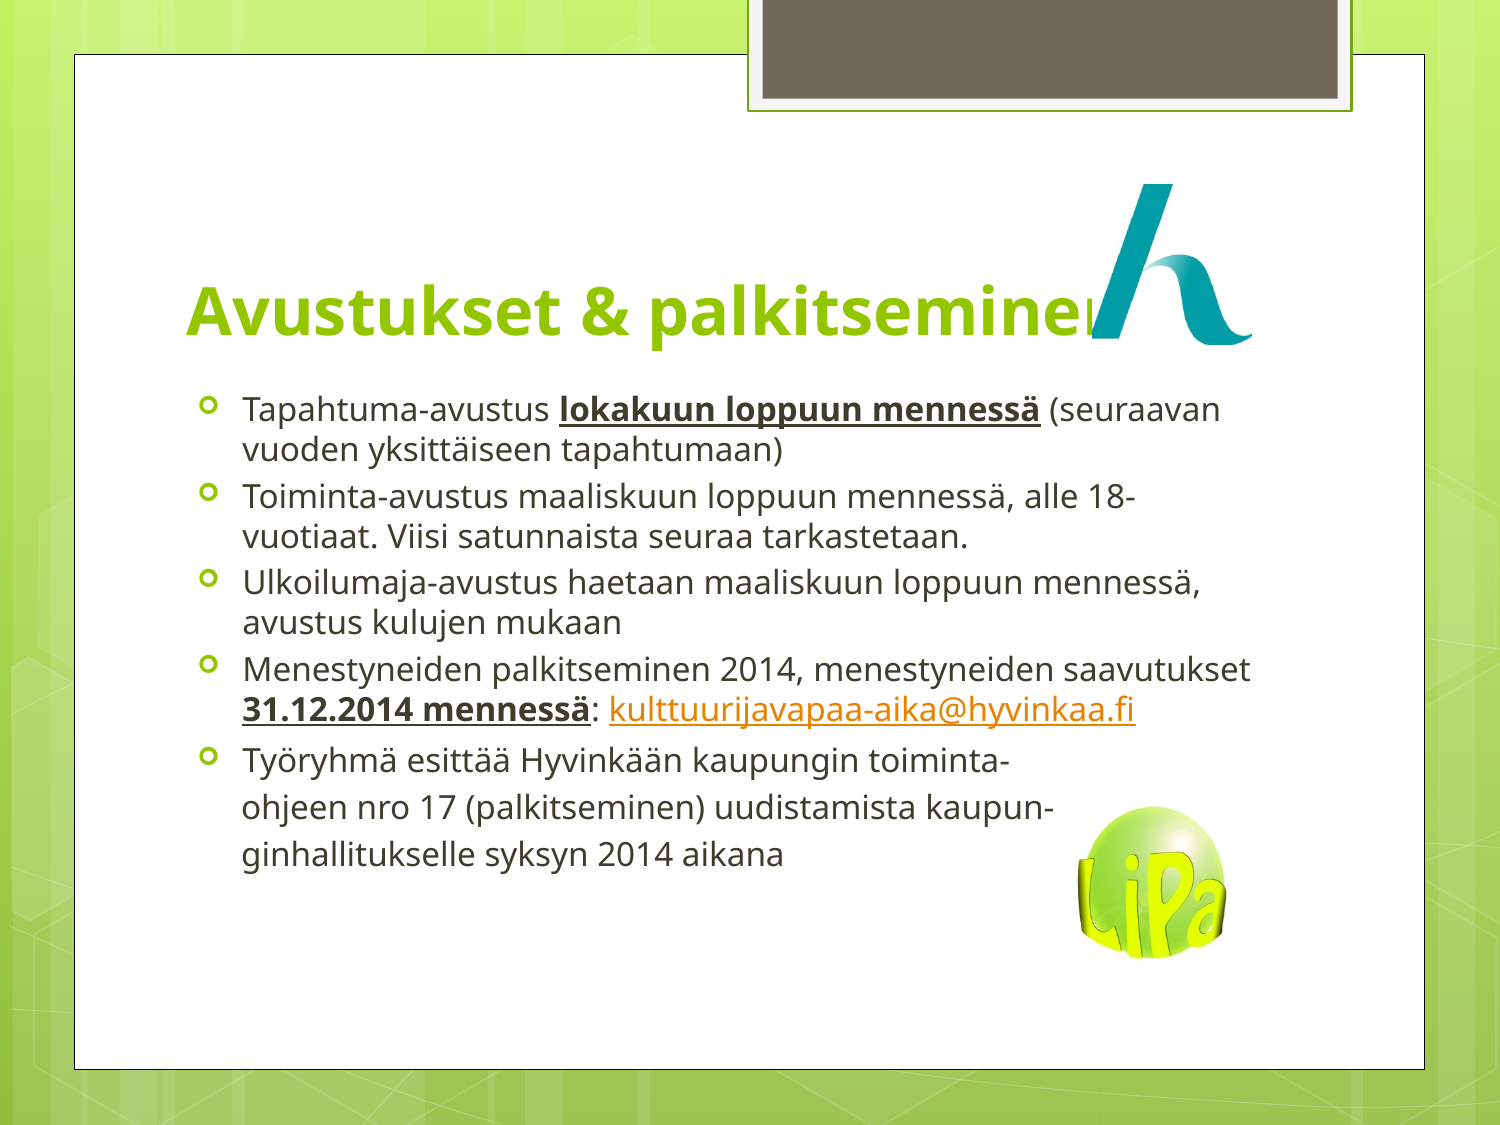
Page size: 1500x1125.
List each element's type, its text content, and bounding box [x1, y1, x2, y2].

picture [1092, 184, 1252, 345]
list Tapahtuma-avustus lokakuun loppuun mennessä (seuraavan vuoden yksittäiseen tapahtumaan) Toiminta-avustus maaliskuun loppuun mennessä, alle 18-vuotiaat. Viisi satunnaista seuraa tarkastetaan. Ulkoilumaja-avustus haetaan maaliskuun loppuun mennessä, avustus kulujen mukaan Menestyneiden palkitseminen 2014, menestyneiden saavutukset 31.12.2014 mennessä: kulttuurijavapaa-aika@hyvinkaa.fi Työryhmä esittää Hyvinkään kaupungin toiminta- ohjeen nro 17 (palkitseminen) uudistamista kaupun- ginhallitukselle syksyn 2014 aikana [171, 381, 1283, 957]
picture [1068, 800, 1231, 964]
title Avustukset & palkitseminen [171, 168, 1324, 357]
